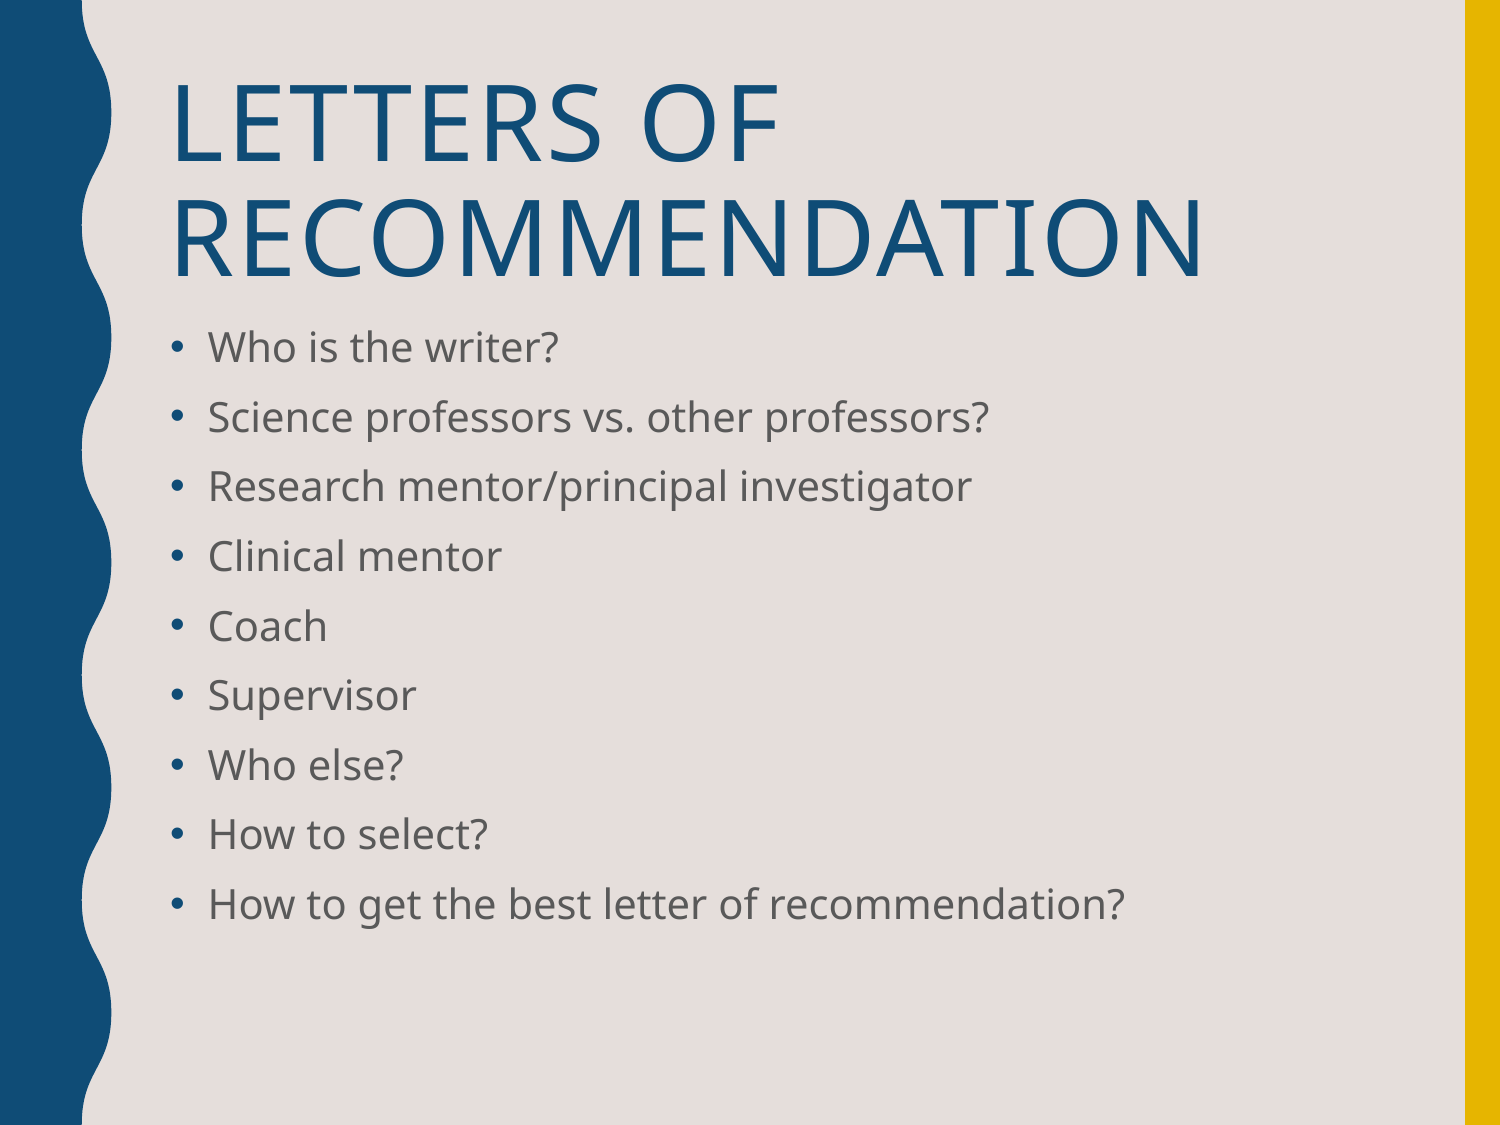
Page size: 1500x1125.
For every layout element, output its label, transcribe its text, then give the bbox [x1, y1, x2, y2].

list Who is the writer? Science professors vs. other professors? Research mentor/principal investigator Clinical mentor Coach Supervisor Who else? How to select? How to get the best letter of recommendation? [155, 308, 1500, 1051]
title Letters of Recommendation [154, 62, 1407, 308]
